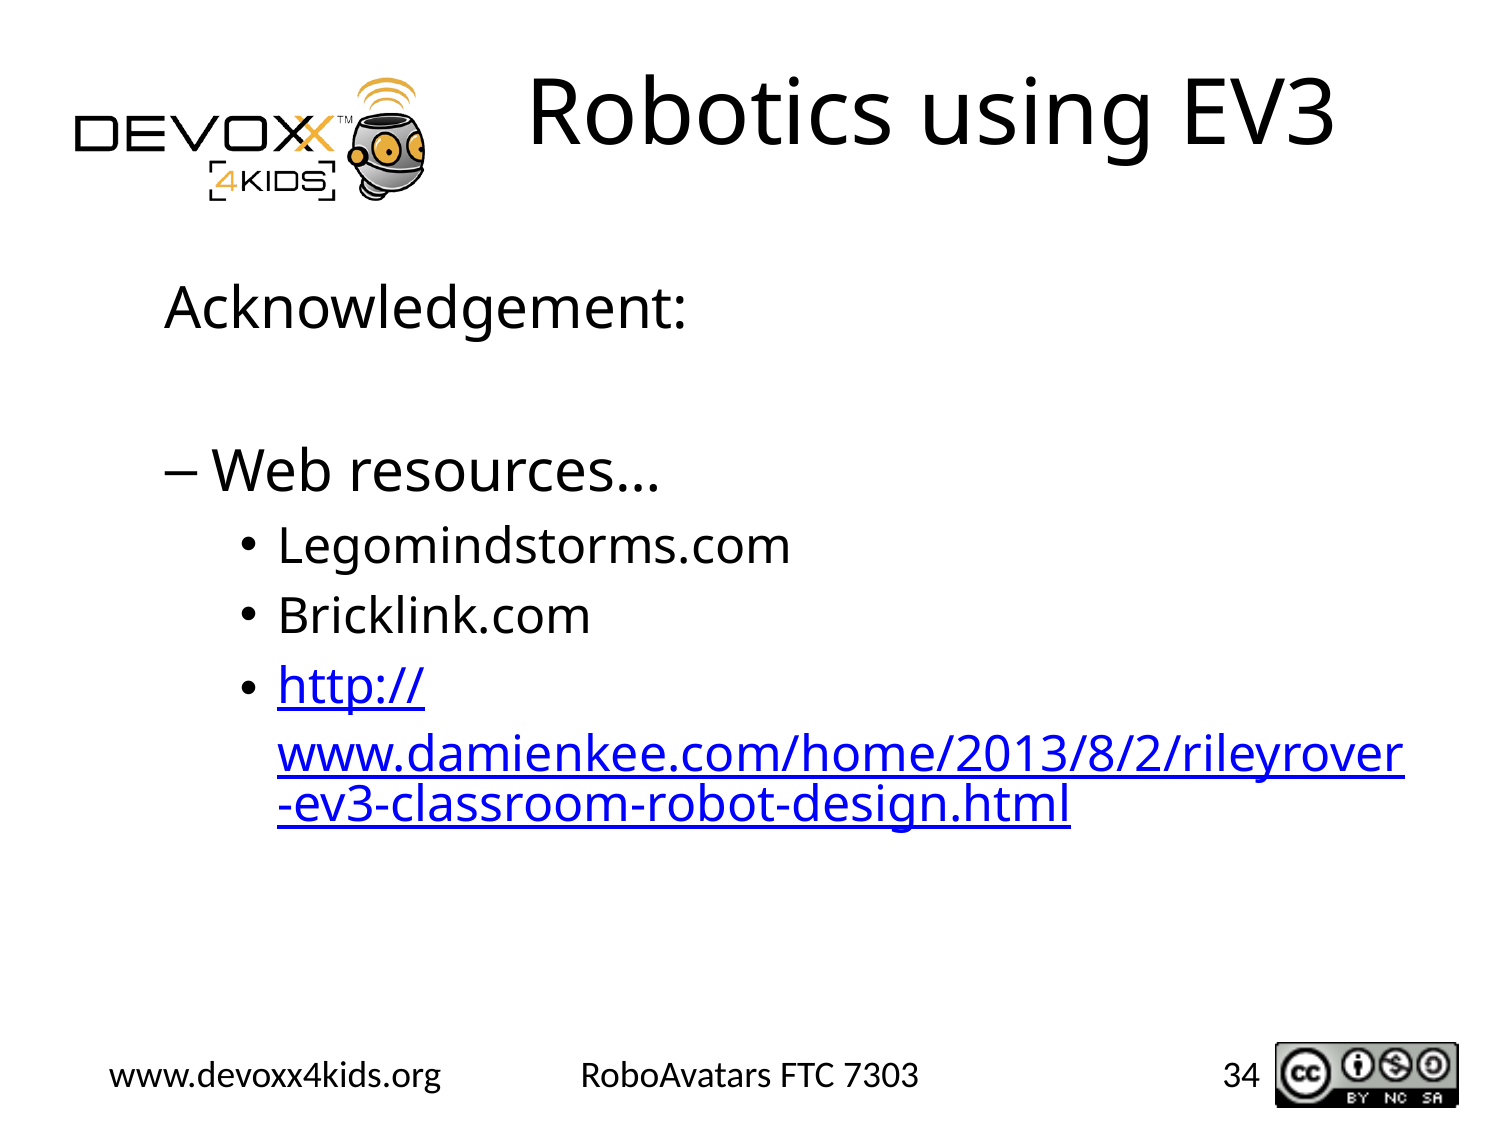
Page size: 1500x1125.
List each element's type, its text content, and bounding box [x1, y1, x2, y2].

picture [75, 77, 425, 201]
title Robotics using EV3 [439, 45, 1425, 233]
slide_number 34 [1074, 1042, 1275, 1103]
picture [1275, 1042, 1459, 1108]
footer RoboAvatars FTC 7303 [512, 1042, 988, 1103]
list Acknowledgement: Web resources… Legomindstorms.com Bricklink.com http://www.damienkee.com/home/2013/8/2/rileyrover-ev3-classroom-robot-design.html [75, 262, 1425, 1005]
